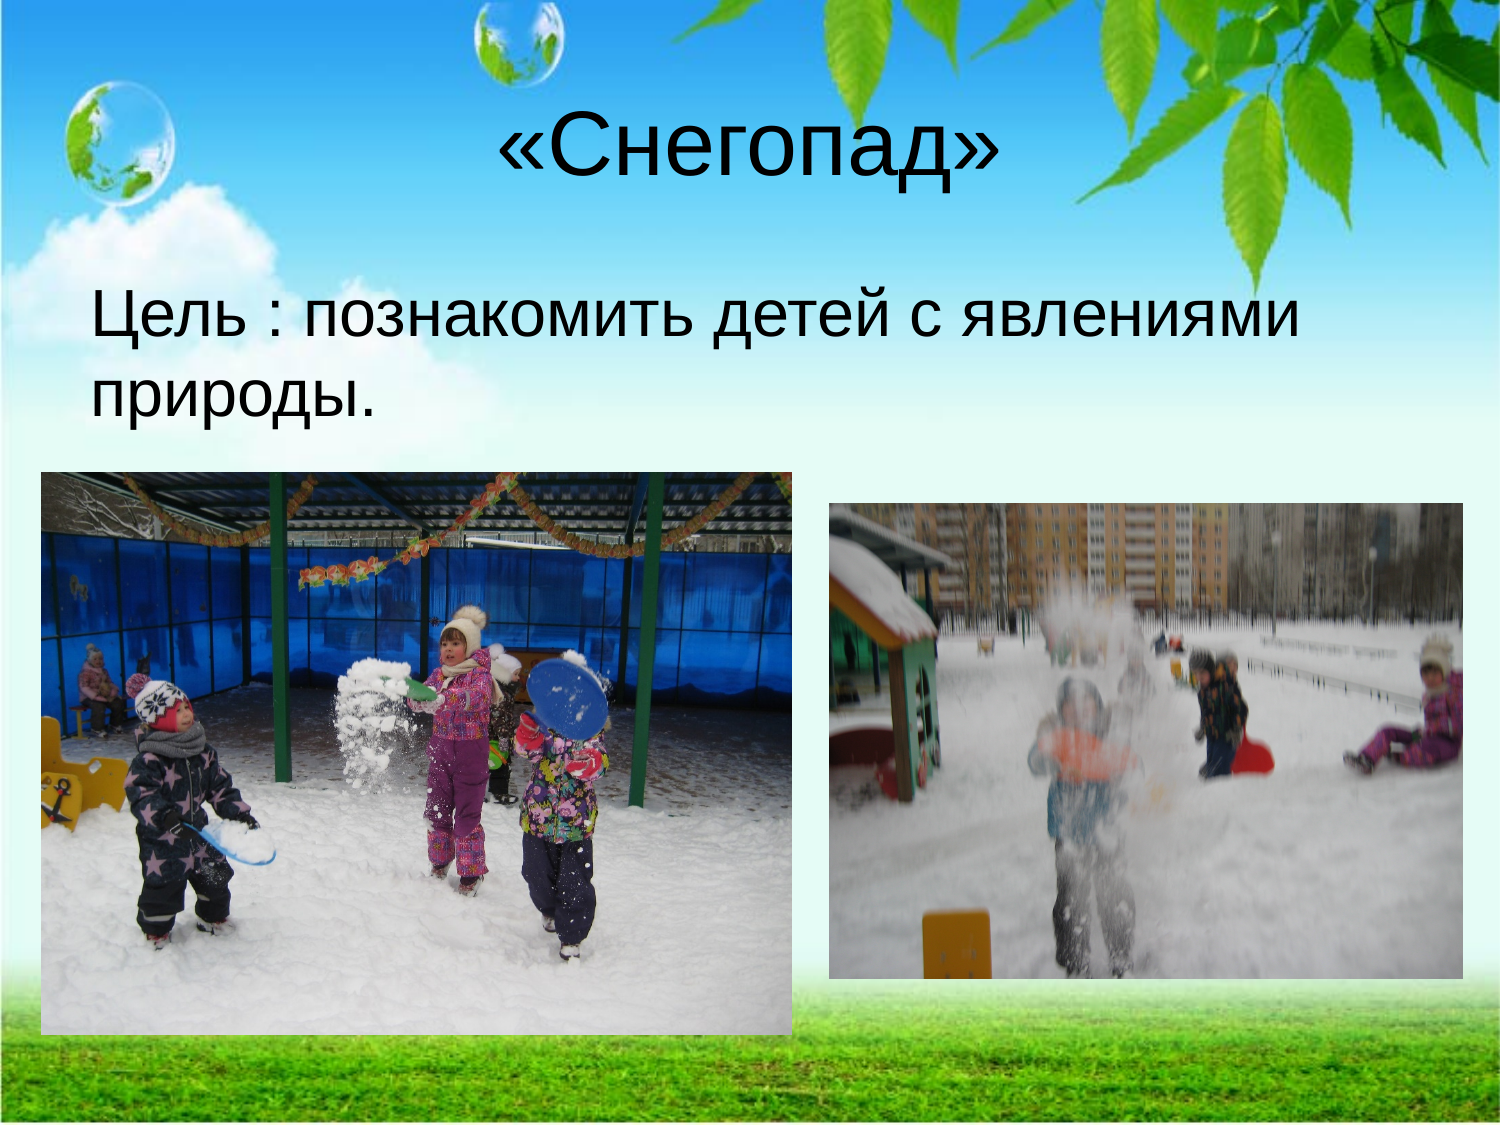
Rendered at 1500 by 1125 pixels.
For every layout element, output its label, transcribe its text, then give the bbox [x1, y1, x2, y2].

picture [0, 0, 1500, 1125]
list Цель : познакомить детей с явлениями природы. [75, 262, 1425, 1005]
title «Снегопад» [75, 45, 1425, 233]
